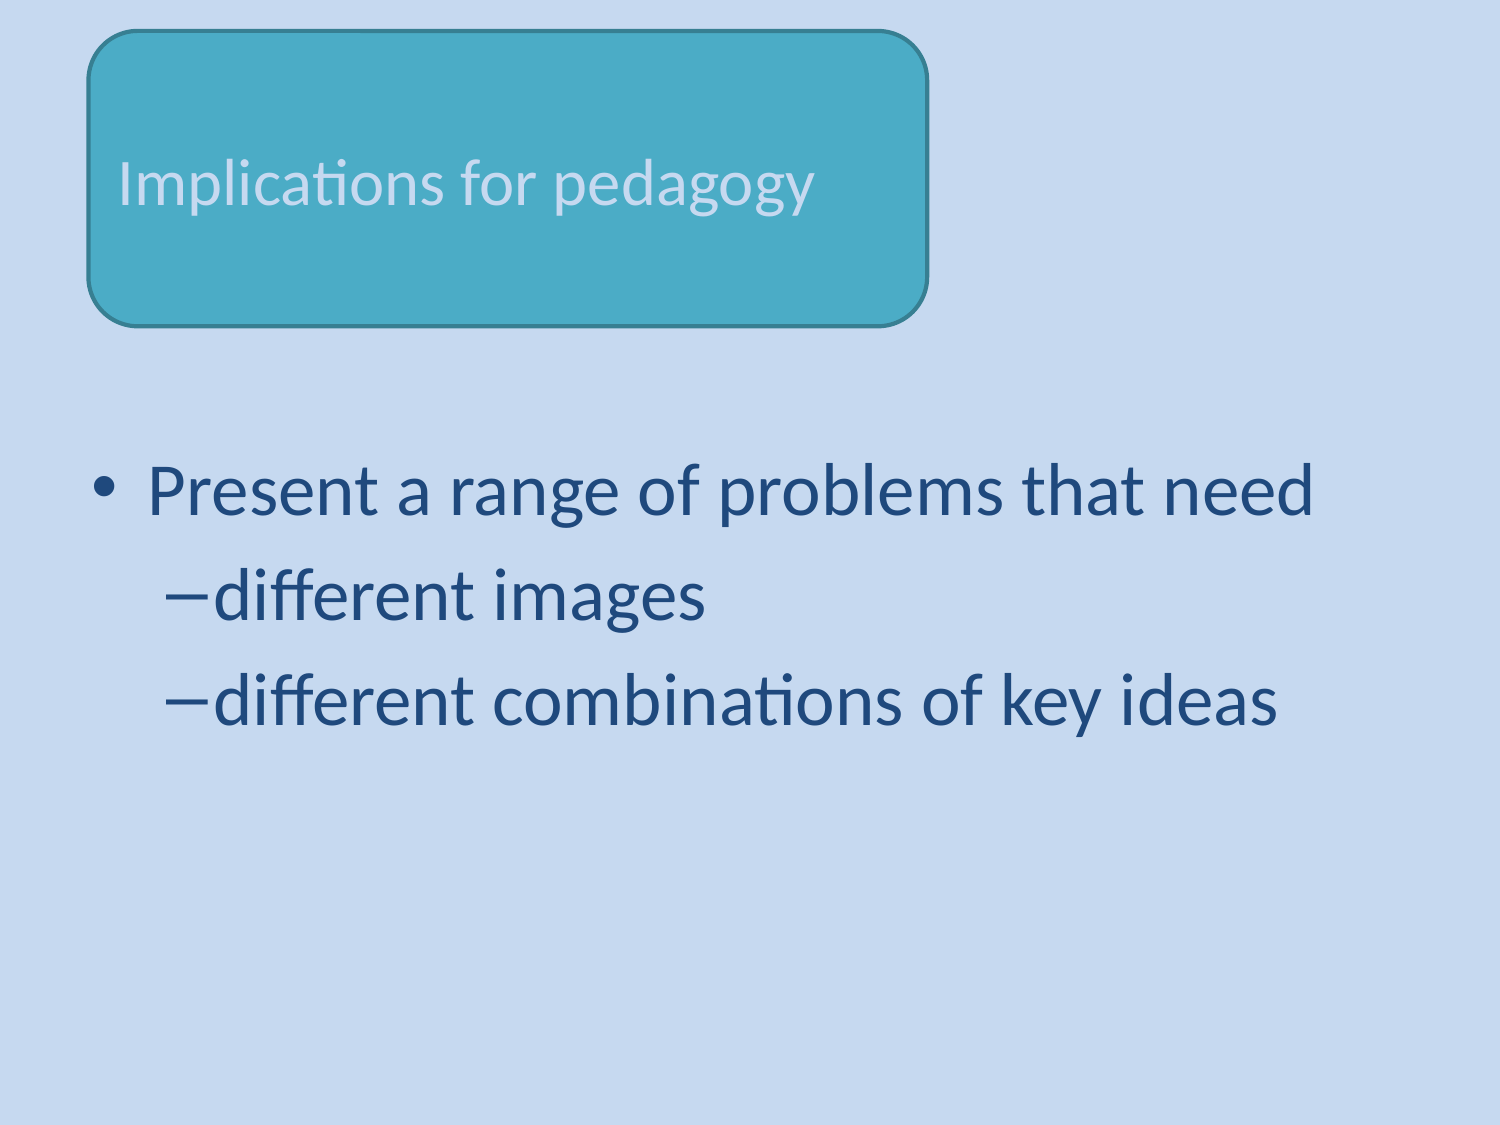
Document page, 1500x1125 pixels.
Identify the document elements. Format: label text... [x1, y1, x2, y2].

text_box Implications for pedagogy [86, 28, 930, 329]
list Present a range of problems that need different images different combinations of key ideas [76, 338, 1427, 1081]
